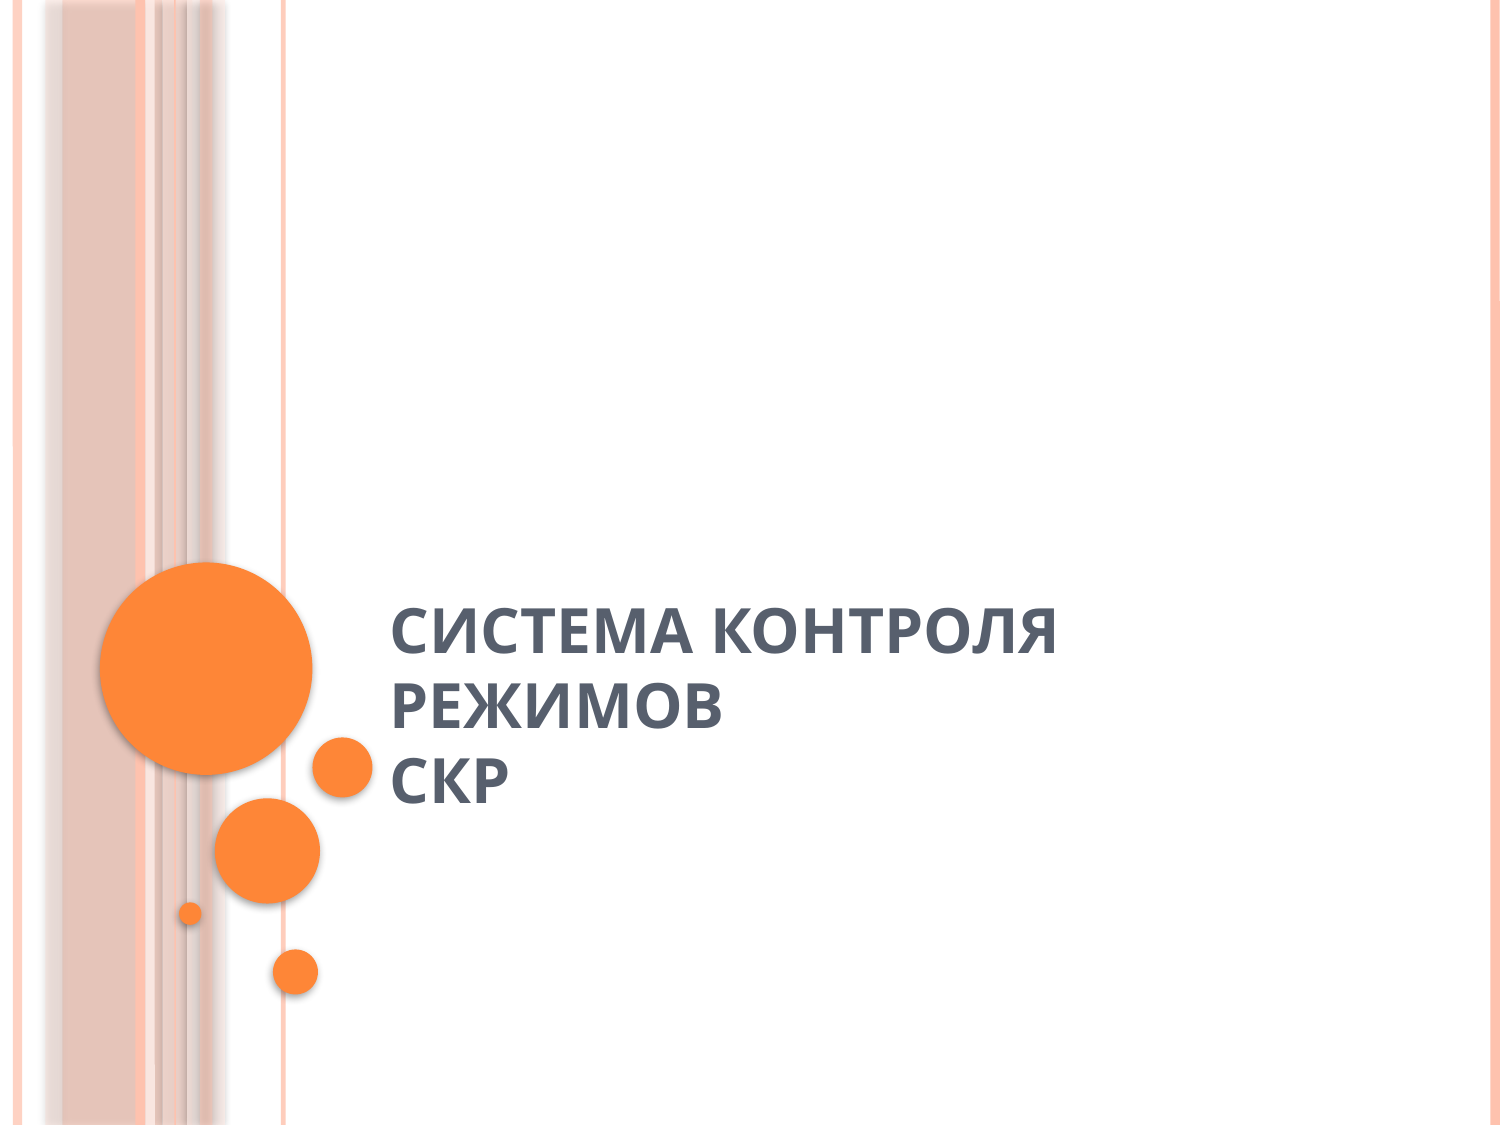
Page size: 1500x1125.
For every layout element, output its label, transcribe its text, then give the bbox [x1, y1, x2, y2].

title Система контроля режимов СКР [375, 512, 1388, 824]
